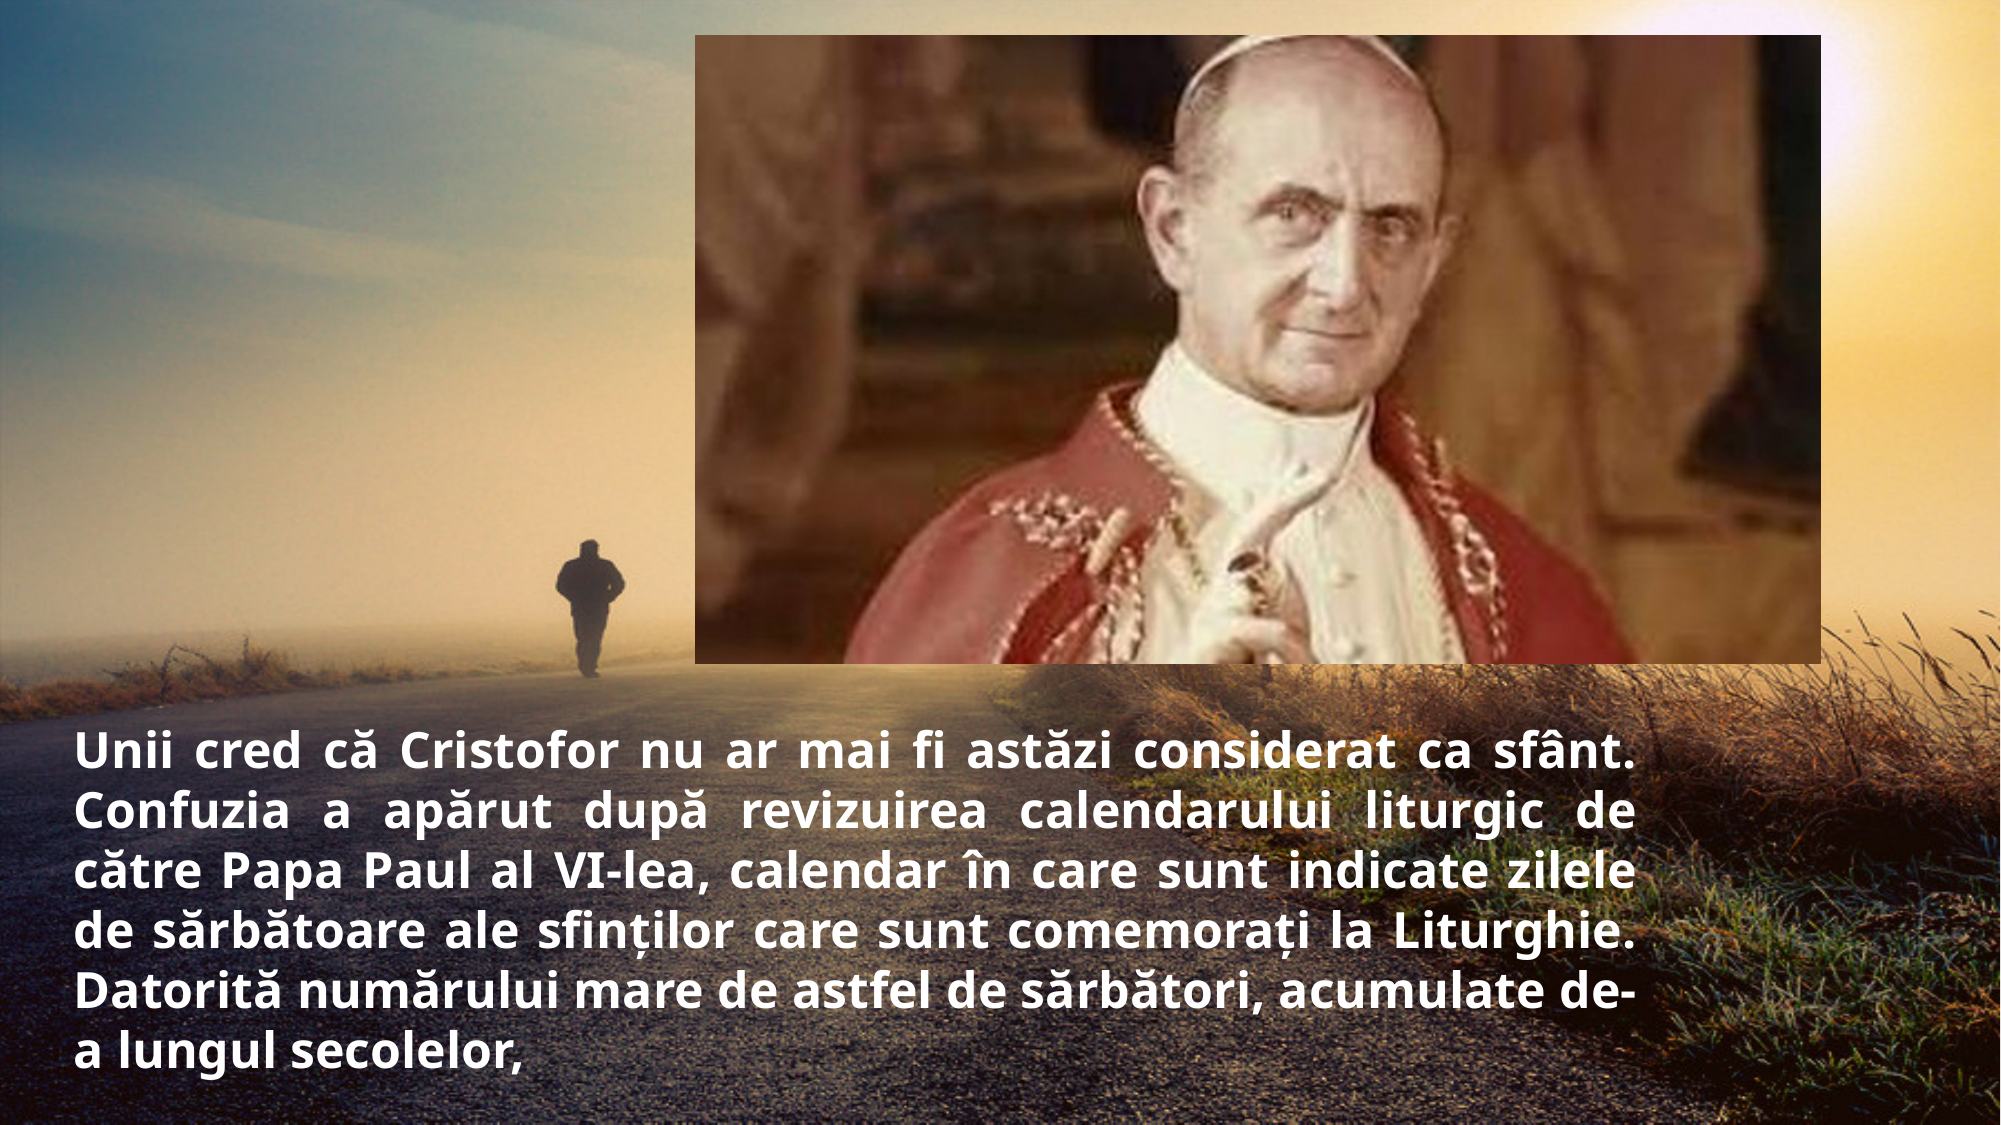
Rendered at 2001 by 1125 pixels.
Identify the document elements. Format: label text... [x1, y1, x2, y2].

picture [0, 0, 2001, 1125]
text_box Unii cred că Cristofor nu ar mai fi astăzi considerat ca sfânt. Confuzia a apărut după revizuirea calendarului liturgic de către Papa Paul al VI-lea, calendar în care sunt indicate zilele de sărbătoare ale sfinţilor care sunt comemoraţi la Liturghie. Datorită numărului mare de astfel de sărbători, acumulate de-a lungul secolelor, [59, 710, 1653, 1086]
